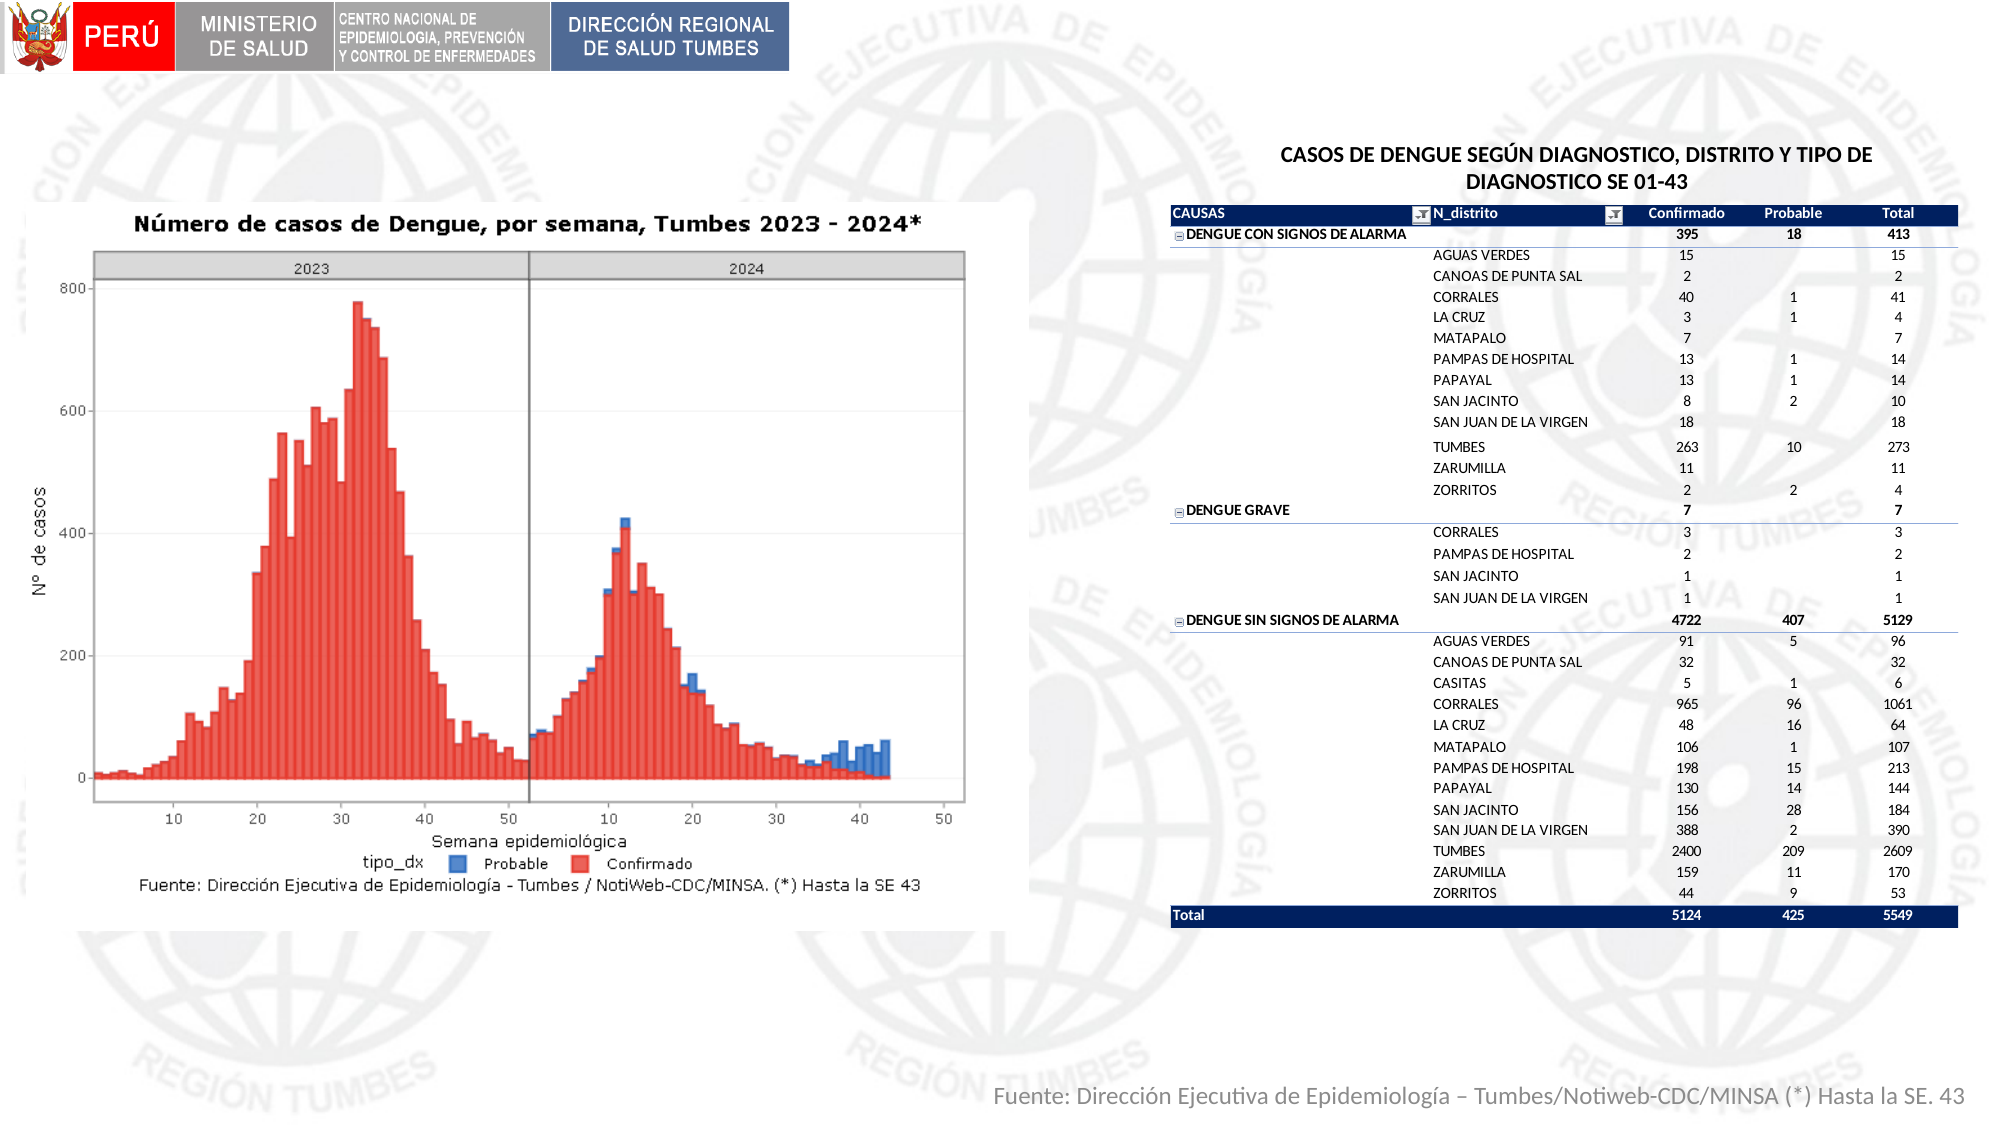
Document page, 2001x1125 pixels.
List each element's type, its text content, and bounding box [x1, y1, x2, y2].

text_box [1169, 204, 1960, 970]
text_box CASOS DE DENGUE SEGÚN DIAGNOSTICO, DISTRITO Y TIPO DE DIAGNOSTICO SE 01-43 [1222, 132, 1933, 202]
footer Fuente: Dirección Ejecutiva de Epidemiología – Tumbes/Notiweb-CDC/MINSA (*) Hasta la SE. 43 [868, 1065, 2000, 1125]
picture [0, 0, 2001, 1125]
